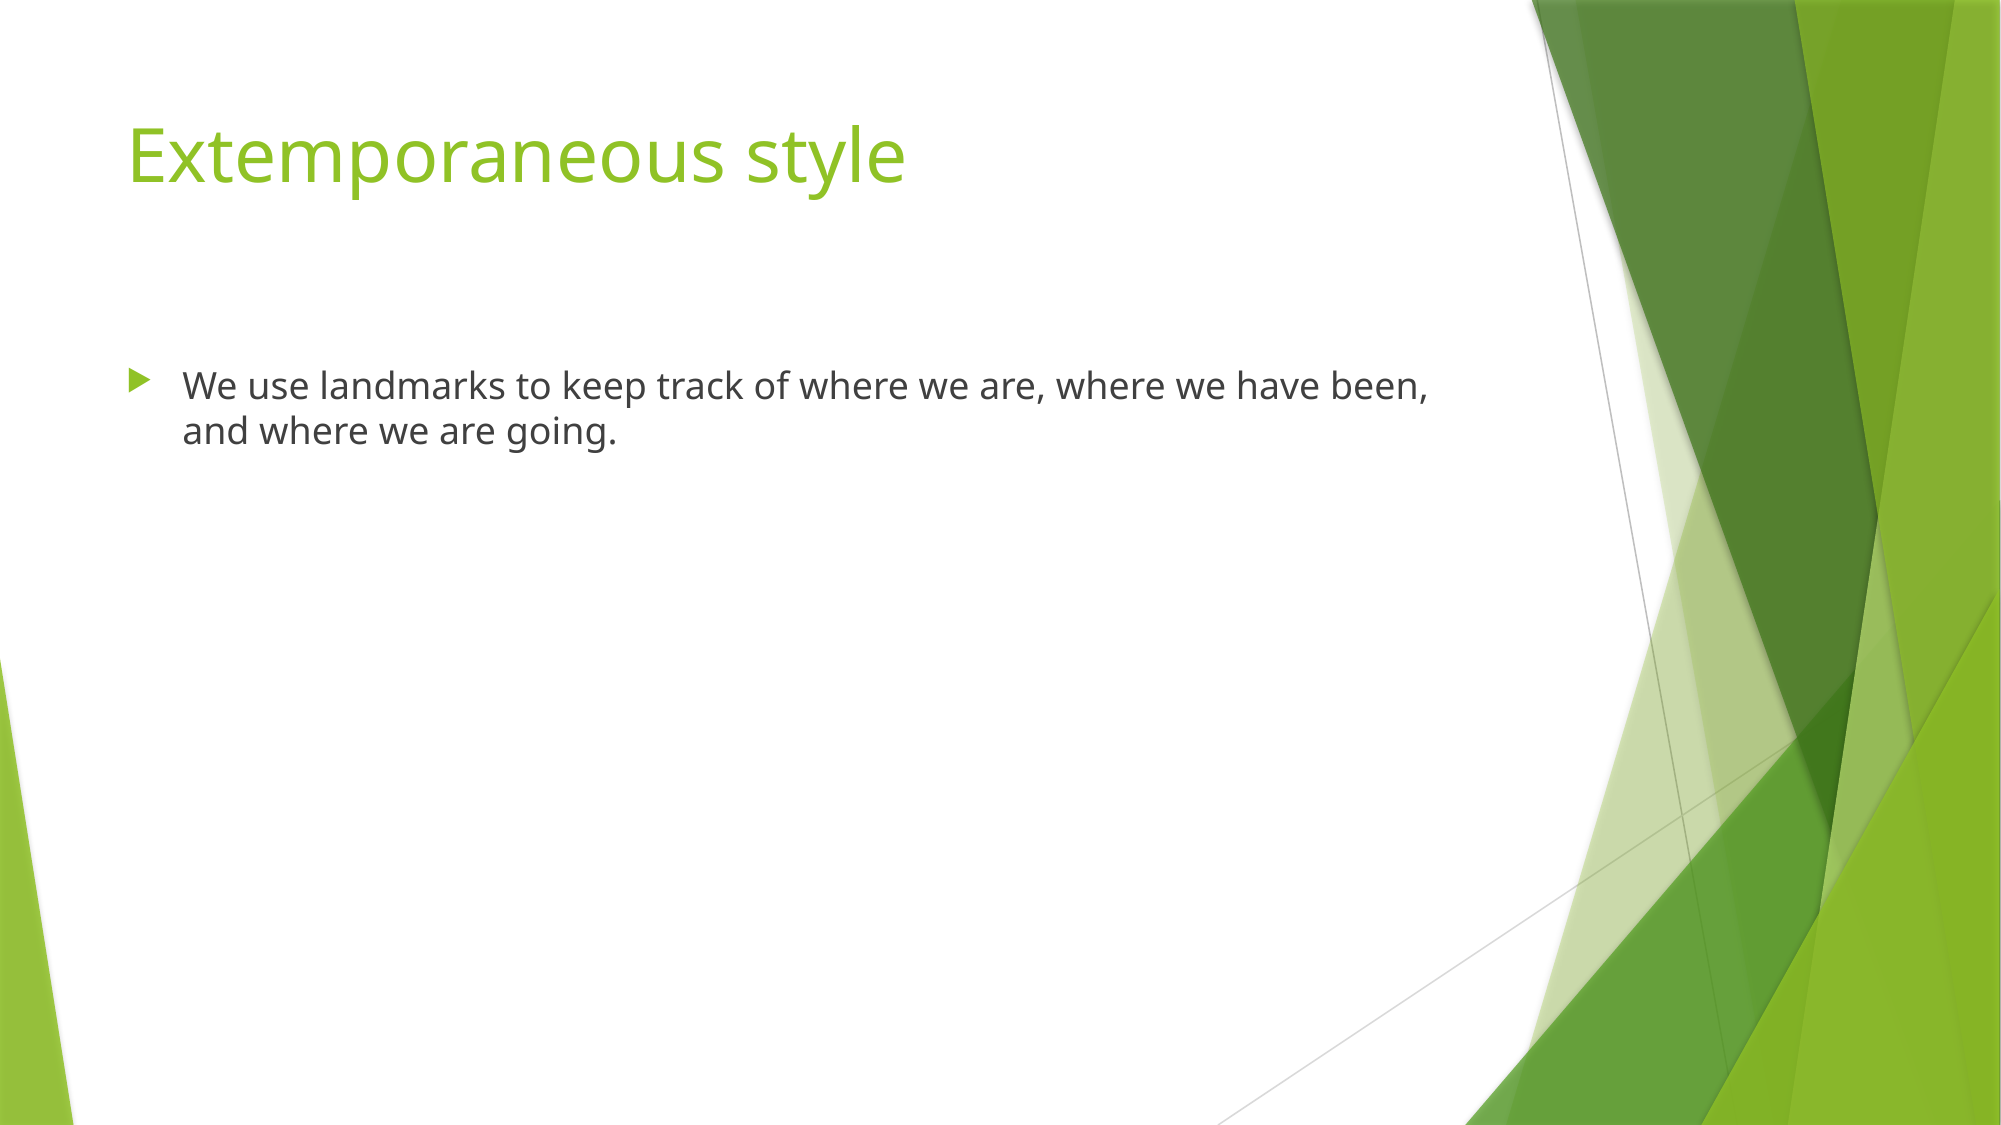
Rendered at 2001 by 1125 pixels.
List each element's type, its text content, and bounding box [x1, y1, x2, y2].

title Extemporaneous style [111, 99, 1522, 317]
list We use landmarks to keep track of where we are, where we have been, and where we are going. [111, 354, 1522, 992]
